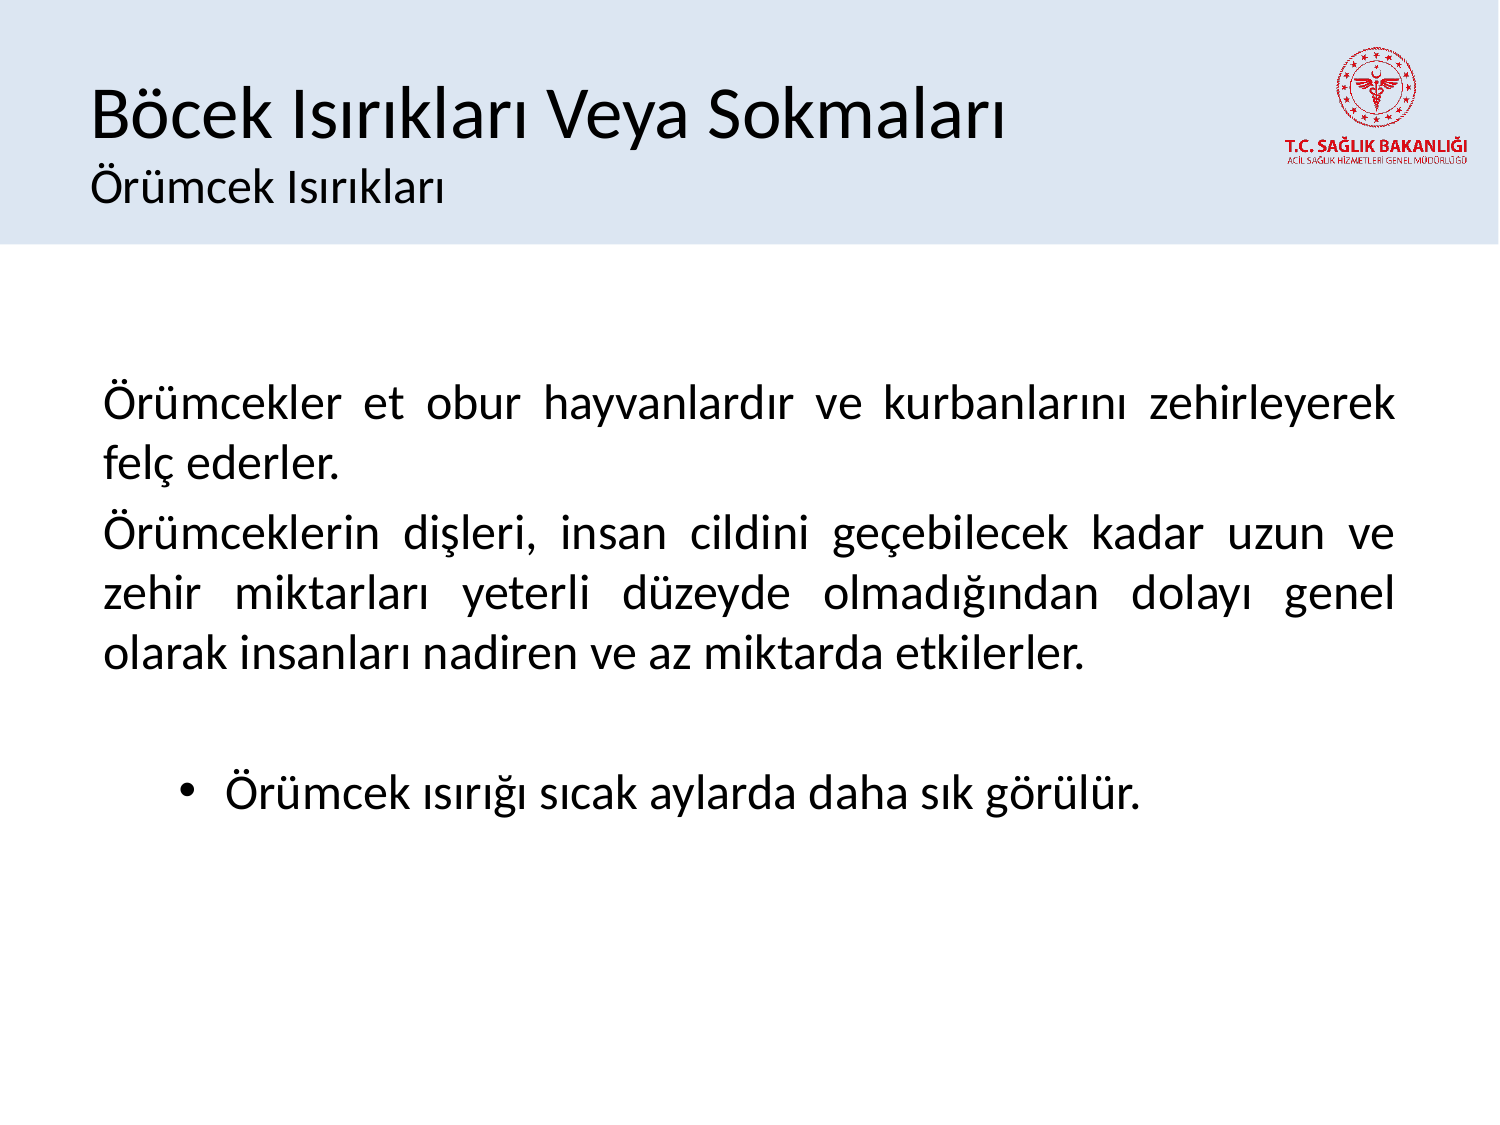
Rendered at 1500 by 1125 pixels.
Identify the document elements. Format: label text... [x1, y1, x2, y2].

list Örümcekler et obur hayvanlardır ve kurbanlarını zehirleyerek felç ederler. Örümceklerin dişleri, insan cildini geçebilecek kadar uzun ve zehir miktarları yeterli düzeyde olmadığından dolayı genel olarak insanları nadiren ve az miktarda etkilerler. Örümcek ısırığı sıcak aylarda daha sık görülür. [88, 362, 1412, 1119]
text_box [0, 0, 1500, 246]
title Böcek Isırıkları Veya Sokmaları Örümcek Isırıkları [75, 45, 1235, 233]
picture [1285, 47, 1467, 166]
